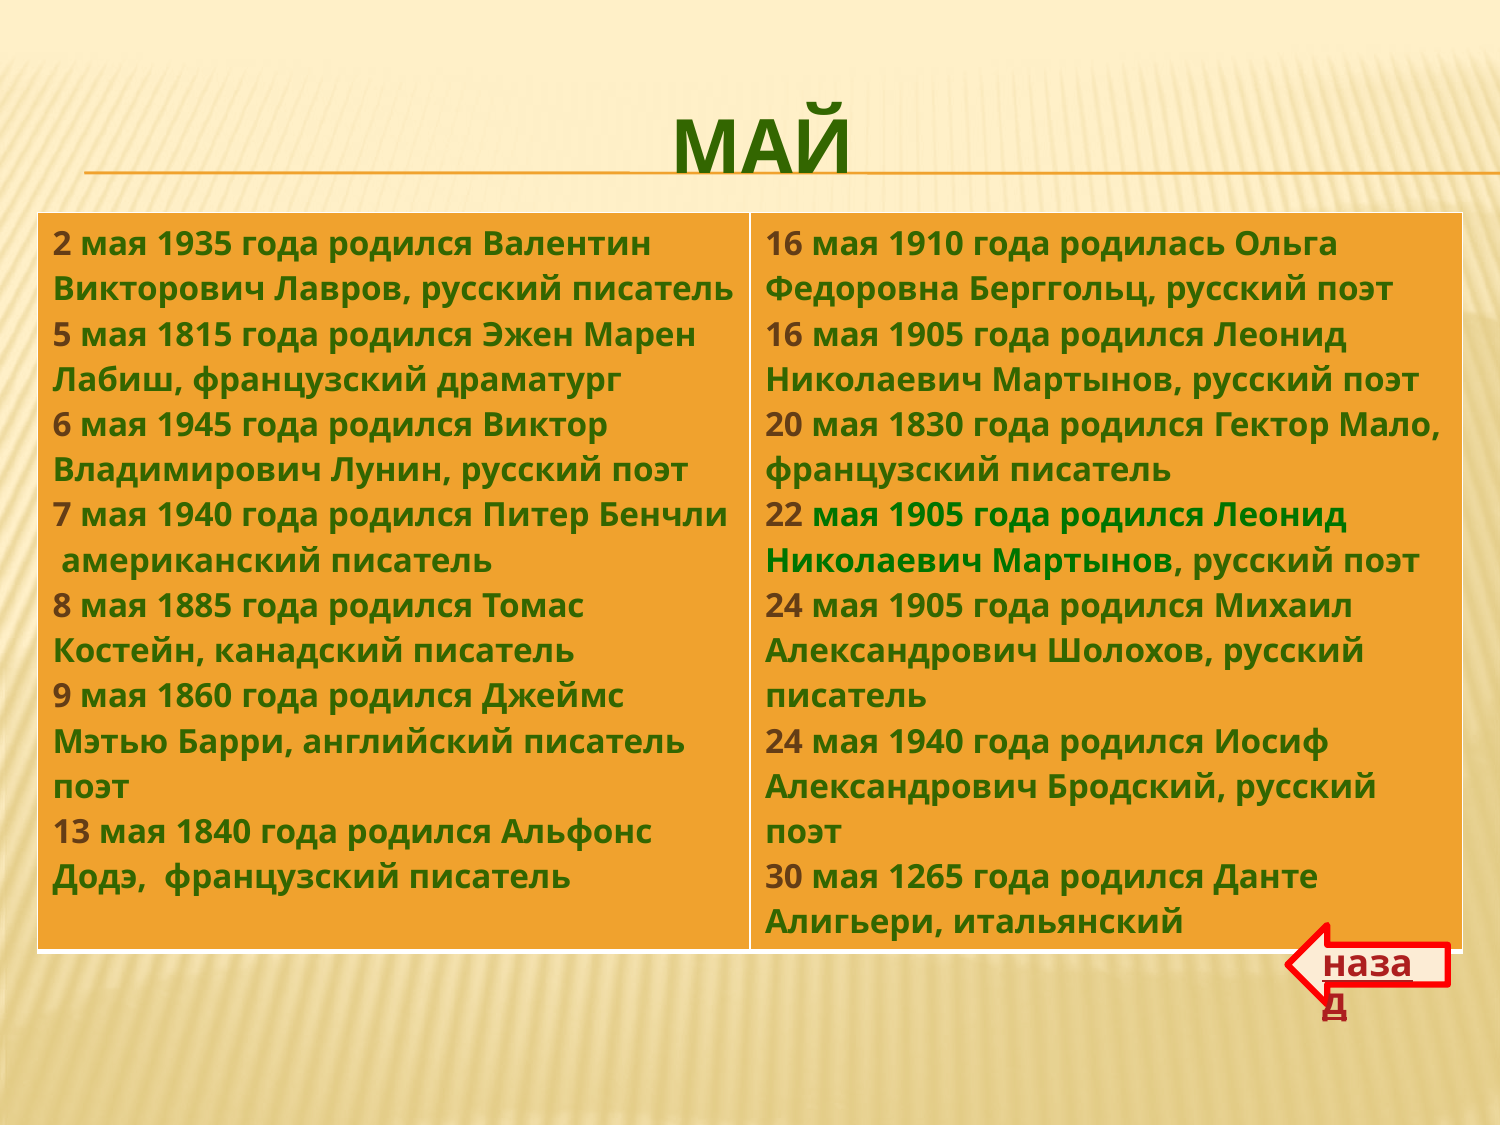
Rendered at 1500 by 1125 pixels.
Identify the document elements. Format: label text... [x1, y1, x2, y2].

title май [50, 75, 1475, 213]
table_header 16 мая 1910 года родилась Ольга Федоровна Берггольц, русский поэт 16 мая 1905 года родился Леонид Николаевич Мартынов, русский поэт 20 мая 1830 года родился Гектор Мало, французский писатель 22 мая 1905 года родился Леонид Николаевич Мартынов, русский поэт 24 мая 1905 года родился Михаил Александрович Шолохов, русский писатель 24 мая 1940 года родился Иосиф Александрович Бродский, русский поэт 30 мая 1265 года родился Данте Алигьери, итальянский [751, 213, 1462, 949]
table_header 2 мая 1935 года родился Валентин Викторович Лавров, русский писатель 5 мая 1815 года родился Эжен Марен Лабиш, французский драматург 6 мая 1945 года родился Виктор Владимирович Лунин, русский поэт 7 мая 1940 года родился Питер Бенчли американский писатель 8 мая 1885 года родился Томас Костейн, канадский писатель 9 мая 1860 года родился Джеймс Мэтью Барри, английский писатель поэт 13 мая 1840 года родился Альфонс Додэ, французский писатель [38, 213, 749, 949]
text_box назад [1284, 922, 1451, 1008]
